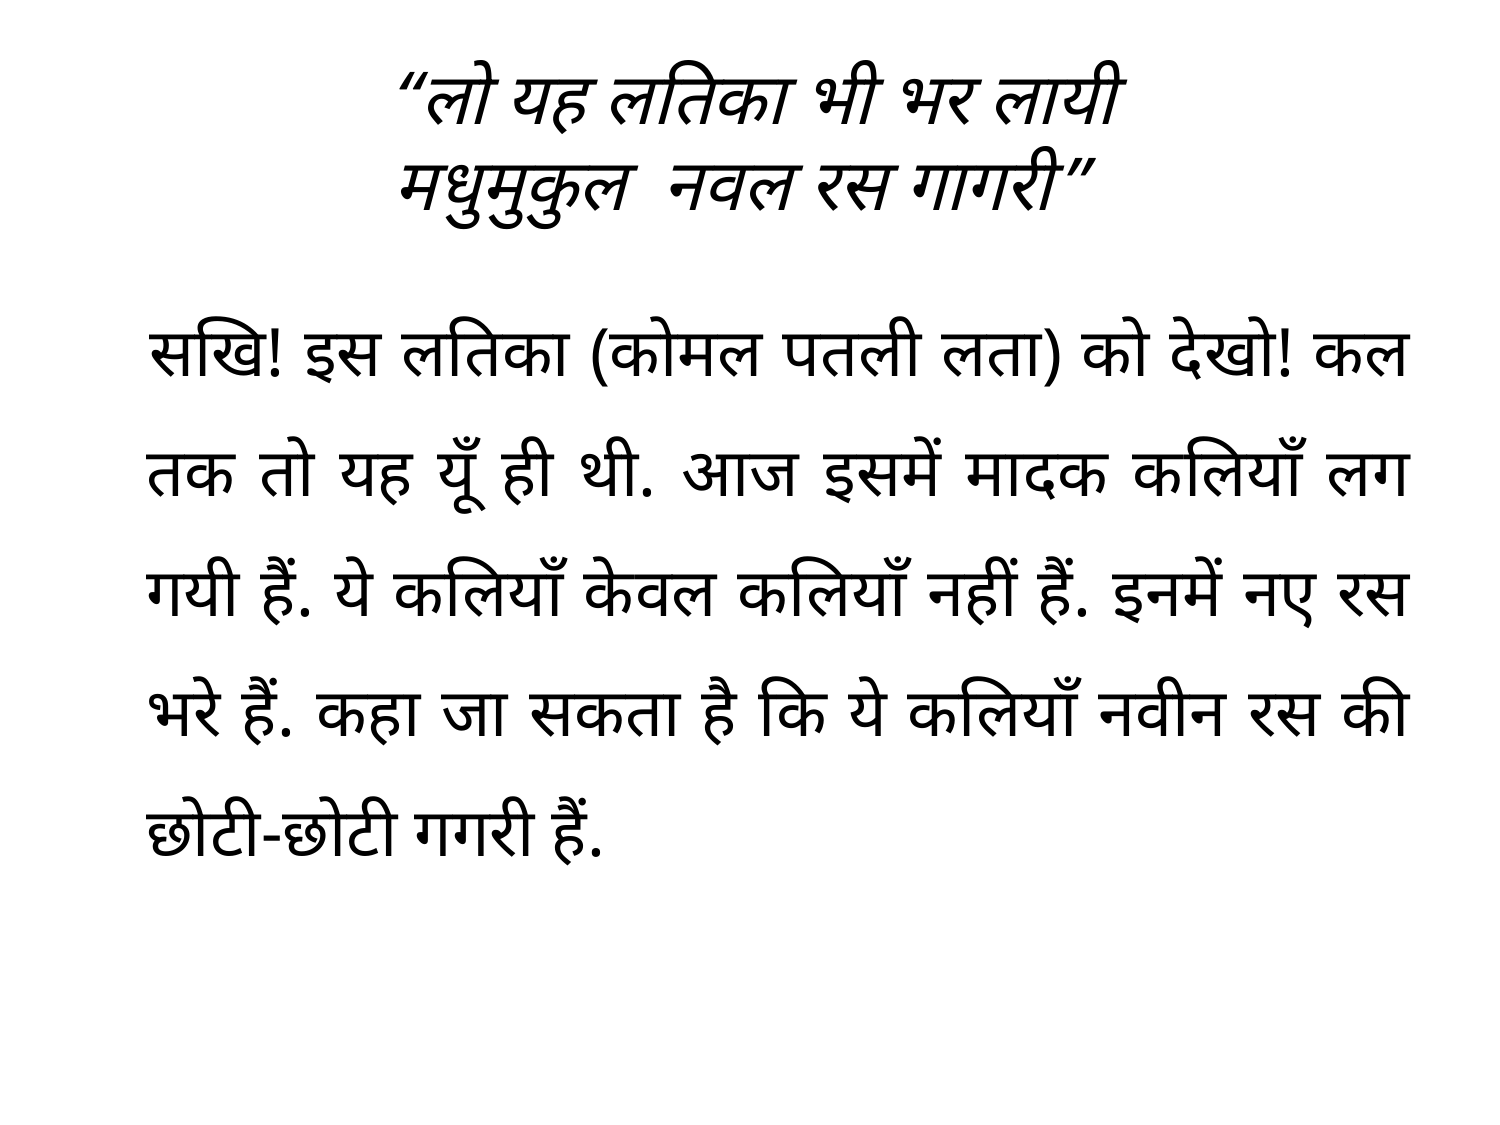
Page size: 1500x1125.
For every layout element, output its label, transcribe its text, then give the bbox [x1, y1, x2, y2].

title “लो यह लतिका भी भर लायी मधुमुकुल नवल रस गागरी” [75, 45, 1425, 233]
list सखि! इस लतिका (कोमल पतली लता) को देखो! कल तक तो यह यूँ ही थी. आज इसमें मादक कलियाँ लग गयी हैं. ये कलियाँ केवल कलियाँ नहीं हैं. इनमें नए रस भरे हैं. कहा जा सकता है कि ये कलियाँ नवीन रस की छोटी-छोटी गगरी हैं. [75, 262, 1425, 1005]
